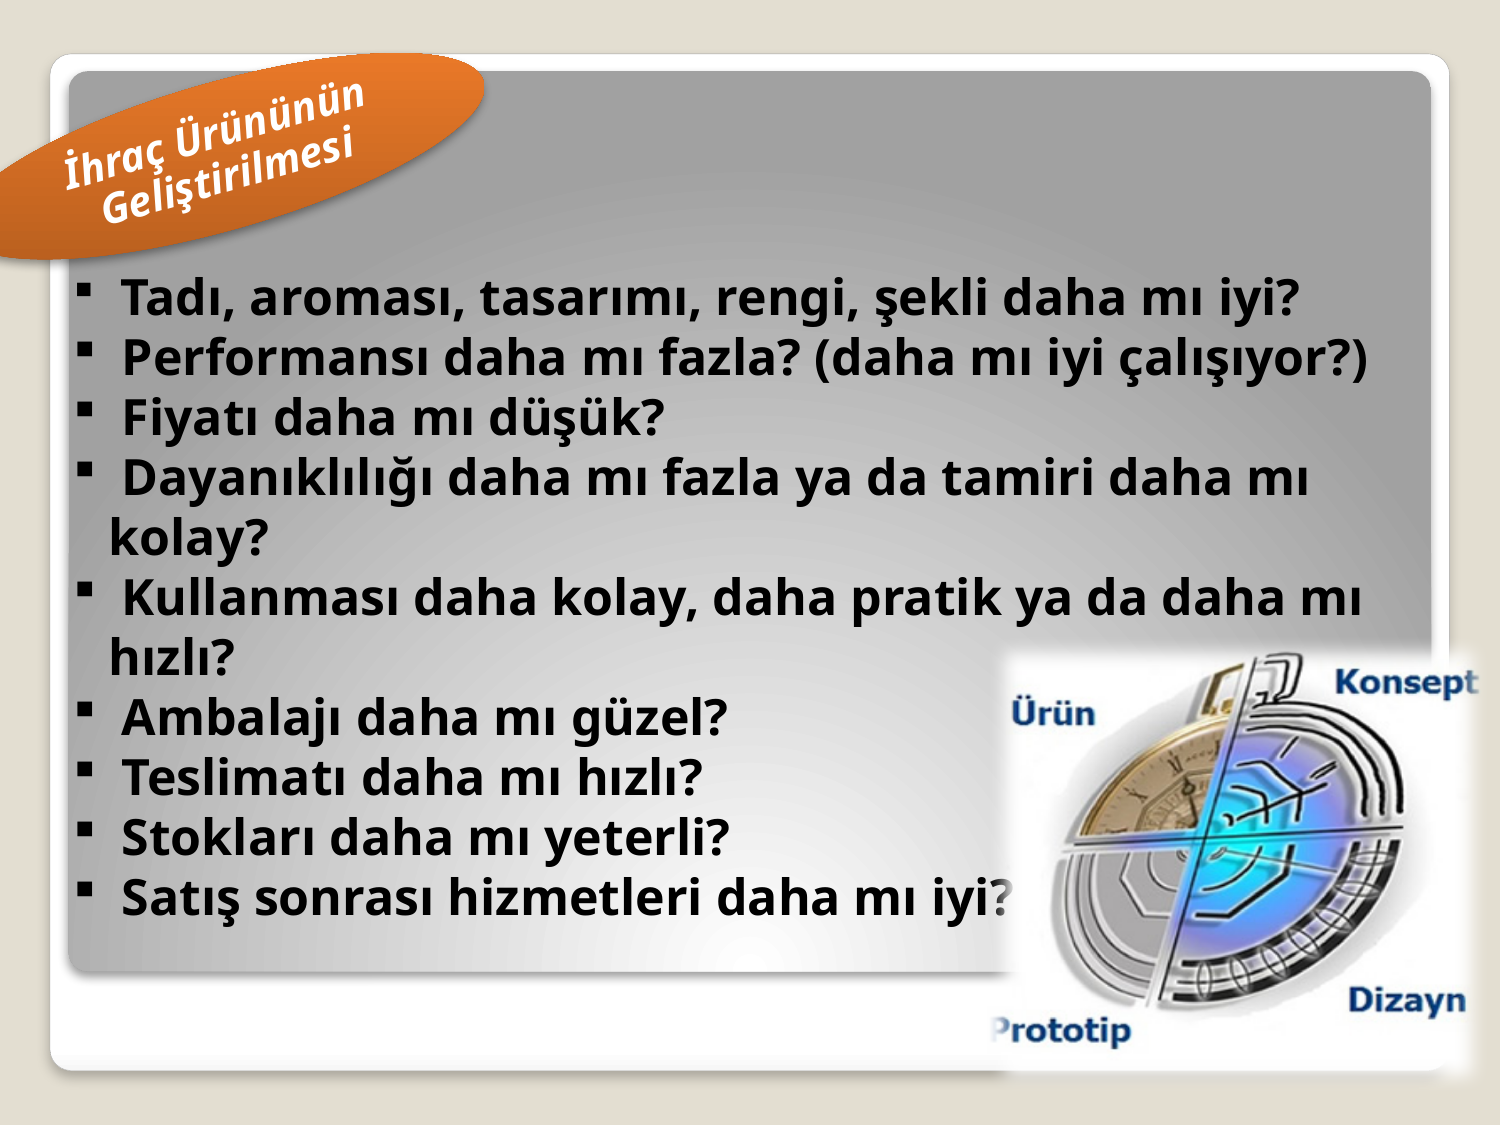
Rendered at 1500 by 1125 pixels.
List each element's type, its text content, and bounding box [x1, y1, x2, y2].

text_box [0, 82, 495, 231]
picture [985, 634, 1491, 1095]
text_box Tadı, aroması, tasarımı, rengi, şekli daha mı iyi? Performansı daha mı fazla? (daha mı iyi çalışıyor?) Fiyatı daha mı düşük? Dayanıklılığı daha mı fazla ya da tamiri daha mı kolay? Kullanması daha kolay, daha pratik ya da daha mı hızlı? Ambalajı daha mı güzel? Teslimatı daha mı hızlı? Stokları daha mı yeterli? Satış sonrası hizmetleri daha mı iyi? [58, 257, 1500, 933]
